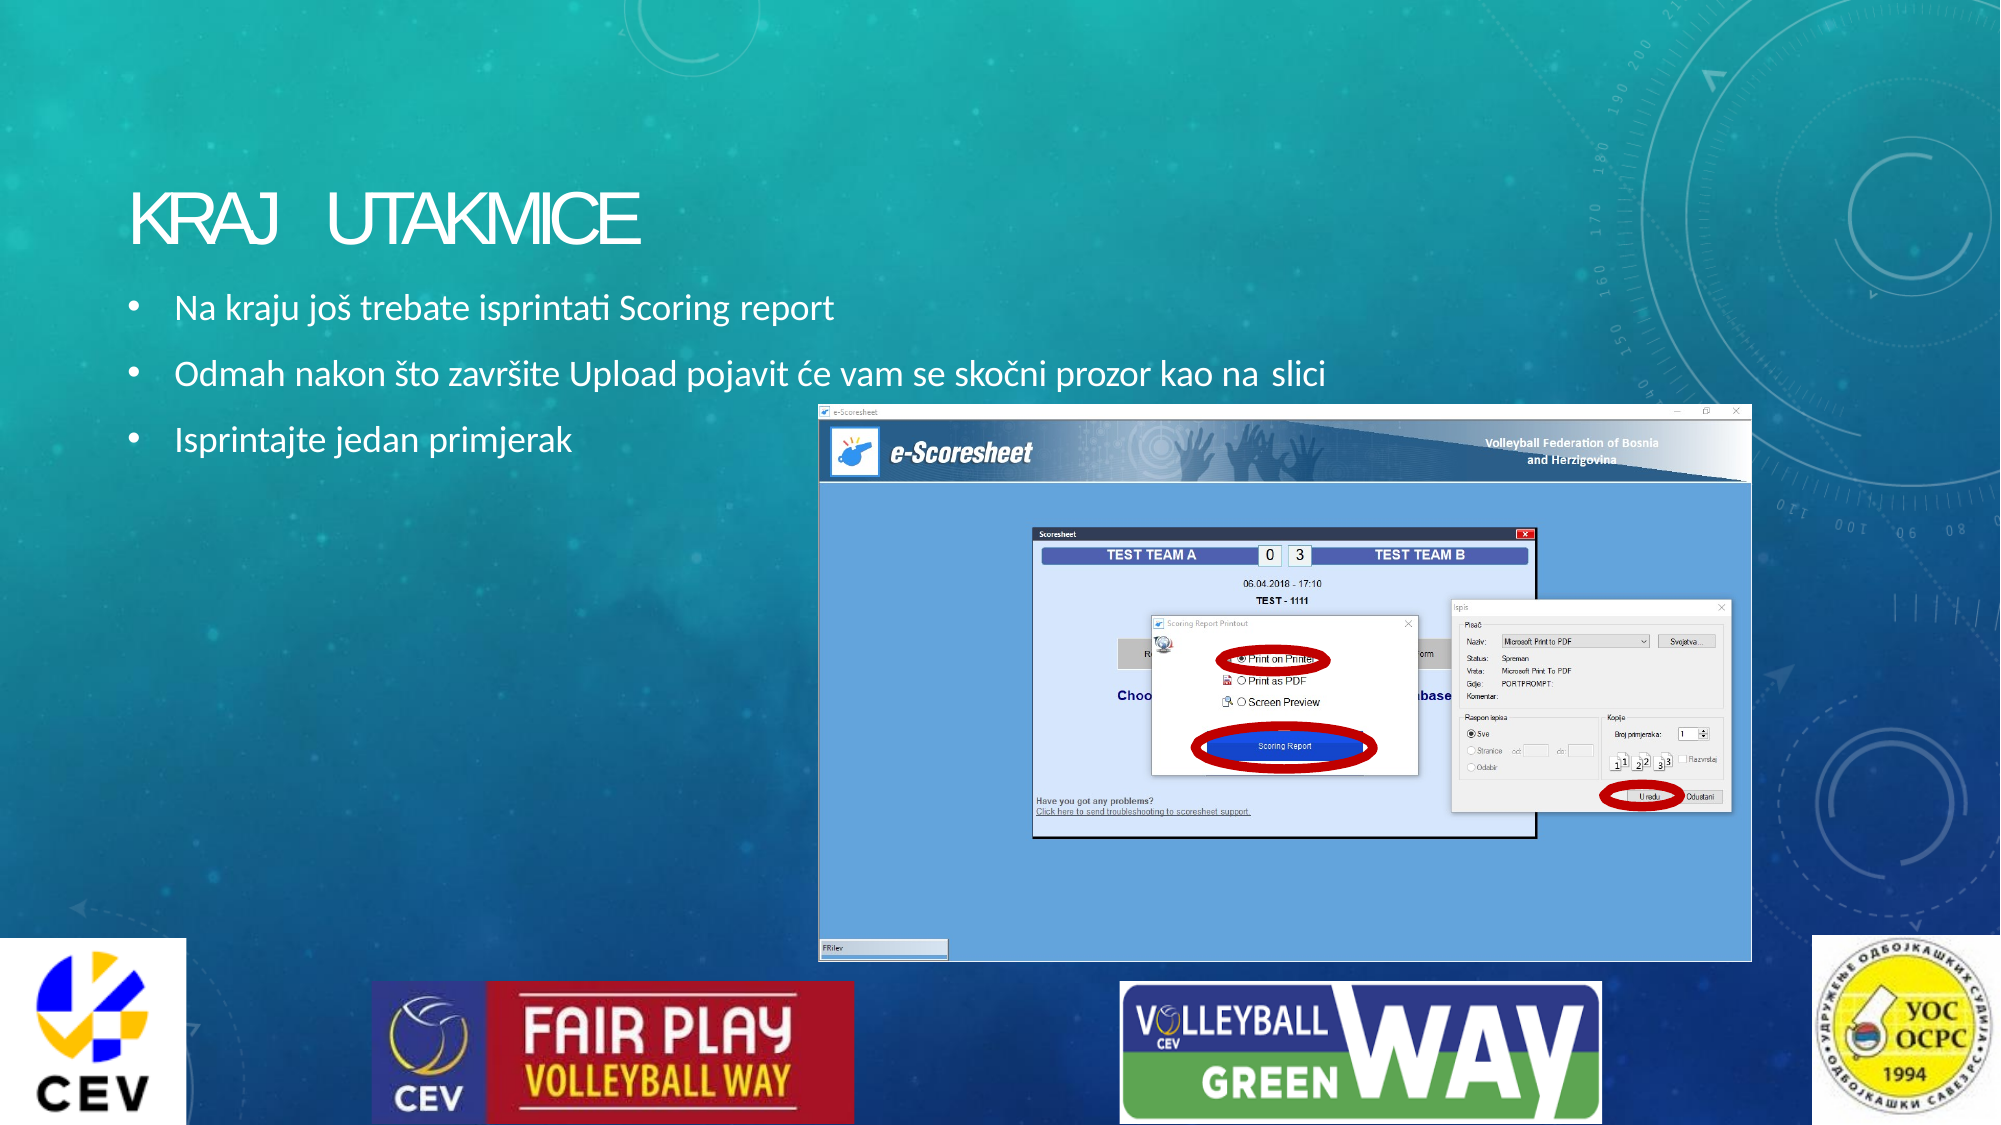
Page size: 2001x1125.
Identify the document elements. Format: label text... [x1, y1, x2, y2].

text_box [0, 938, 187, 1125]
title KRAJ UTAKMICE [125, 167, 1000, 260]
text_box Na kraju još trebate isprintati Scoring report Odmah nakon što završite Upload pojavit će vam se skočni prozor kao na slici Isprintajte jedan primjerak [125, 260, 1342, 460]
picture [0, 0, 2000, 1125]
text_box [817, 404, 1753, 963]
